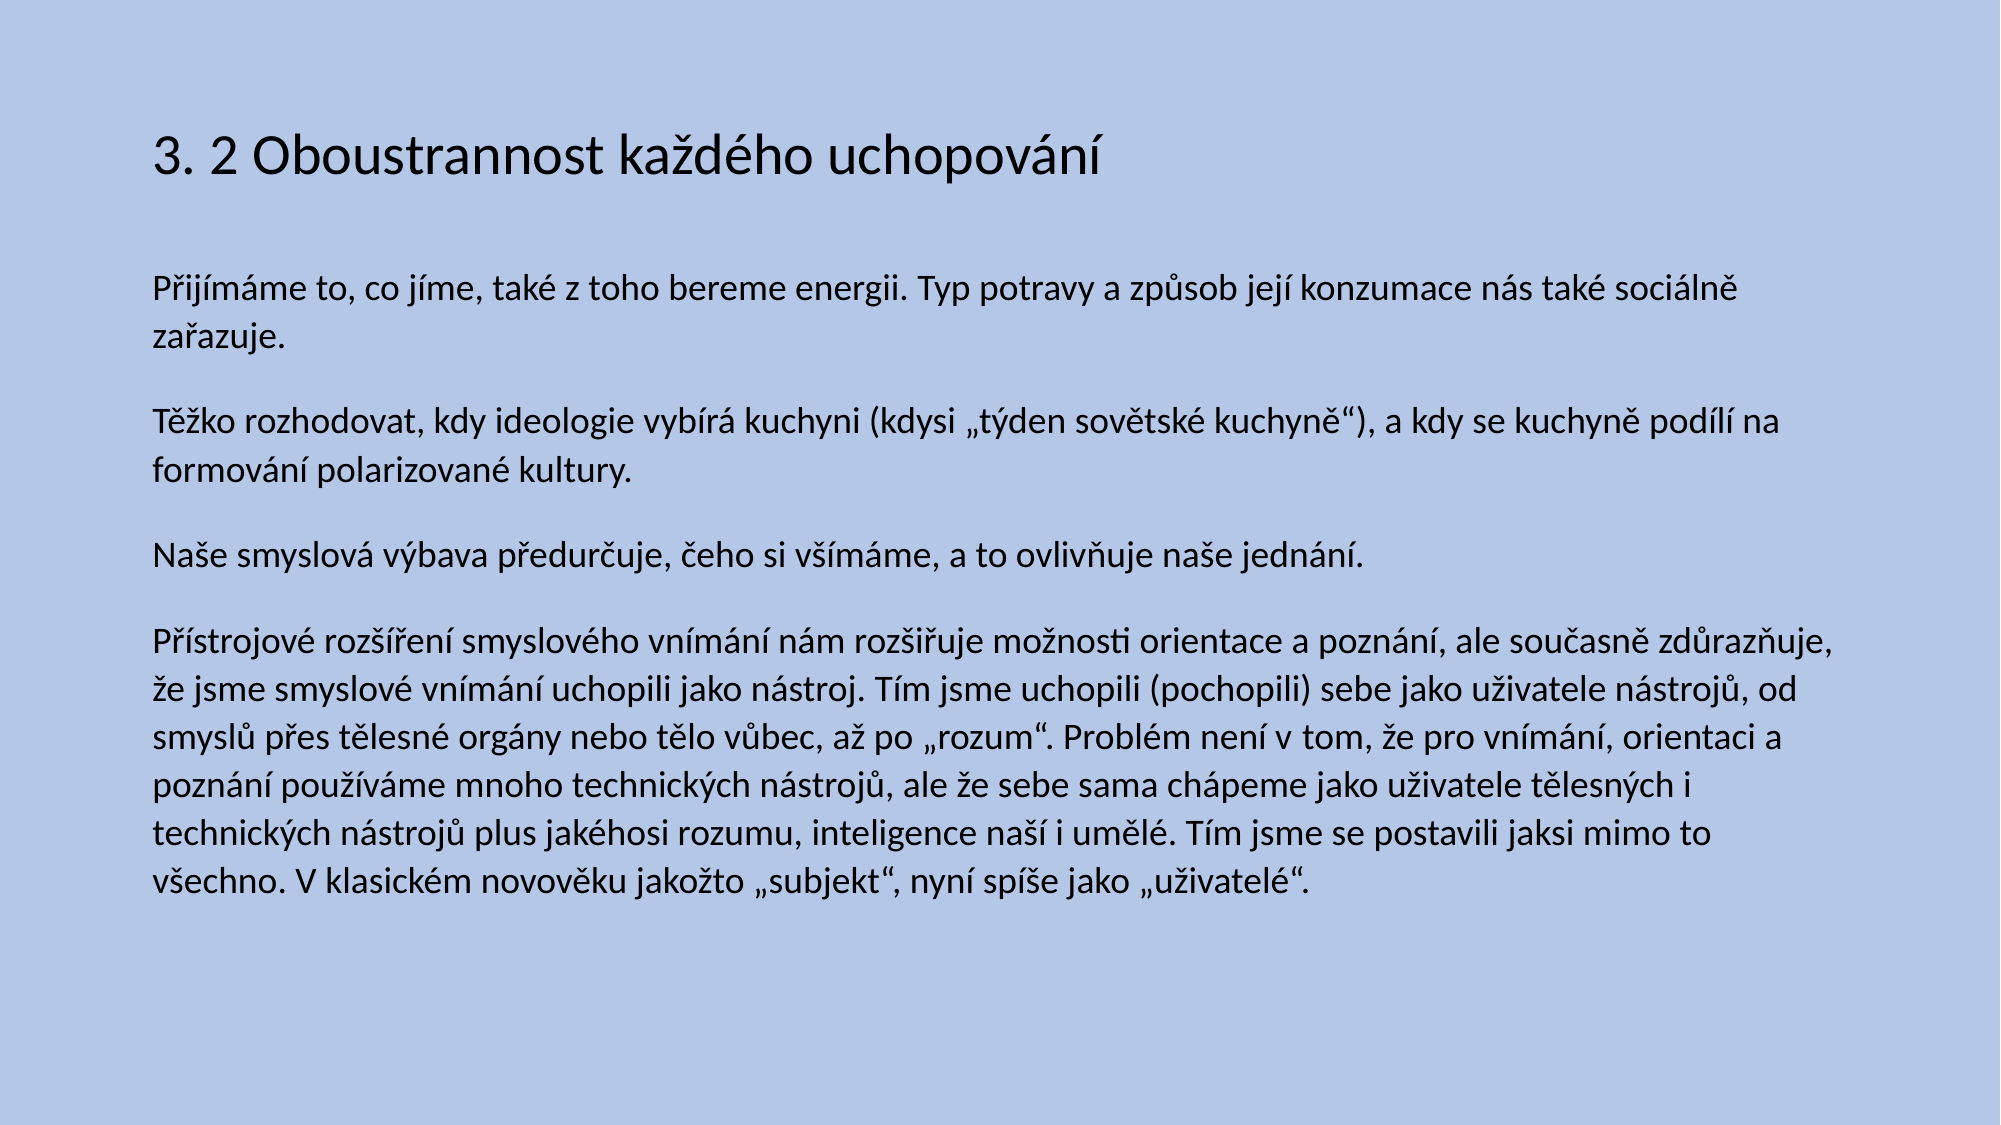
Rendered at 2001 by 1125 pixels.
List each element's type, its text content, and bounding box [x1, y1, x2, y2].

list Přijímáme to, co jíme, také z toho bereme energii. Typ potravy a způsob její konzumace nás také sociálně zařazuje. Těžko rozhodovat, kdy ideologie vybírá kuchyni (kdysi „týden sovětské kuchyně“), a kdy se kuchyně podílí na formování polarizované kultury. Naše smyslová výbava předurčuje, čeho si všímáme, a to ovlivňuje naše jednání. Přístrojové rozšíření smyslového vnímání nám rozšiřuje možnosti orientace a poznání, ale současně zdůrazňuje, že jsme smyslové vnímání uchopili jako nástroj. Tím jsme uchopili (pochopili) sebe jako uživatele nástrojů, od smyslů přes tělesné orgány nebo tělo vůbec, až po „rozum“. Problém není v tom, že pro vnímání, orientaci a poznání používáme mnoho technických nástrojů, ale že sebe sama chápeme jako uživatele tělesných i technických nástrojů plus jakéhosi rozumu, inteligence naší i umělé. Tím jsme se postavili jaksi mimo to všechno. V klasickém novověku jakožto „subjekt“, nyní spíše jako „uživatelé“. [137, 252, 1863, 1032]
title 3. 2 Oboustrannost každého uchopování [137, 59, 1863, 252]
